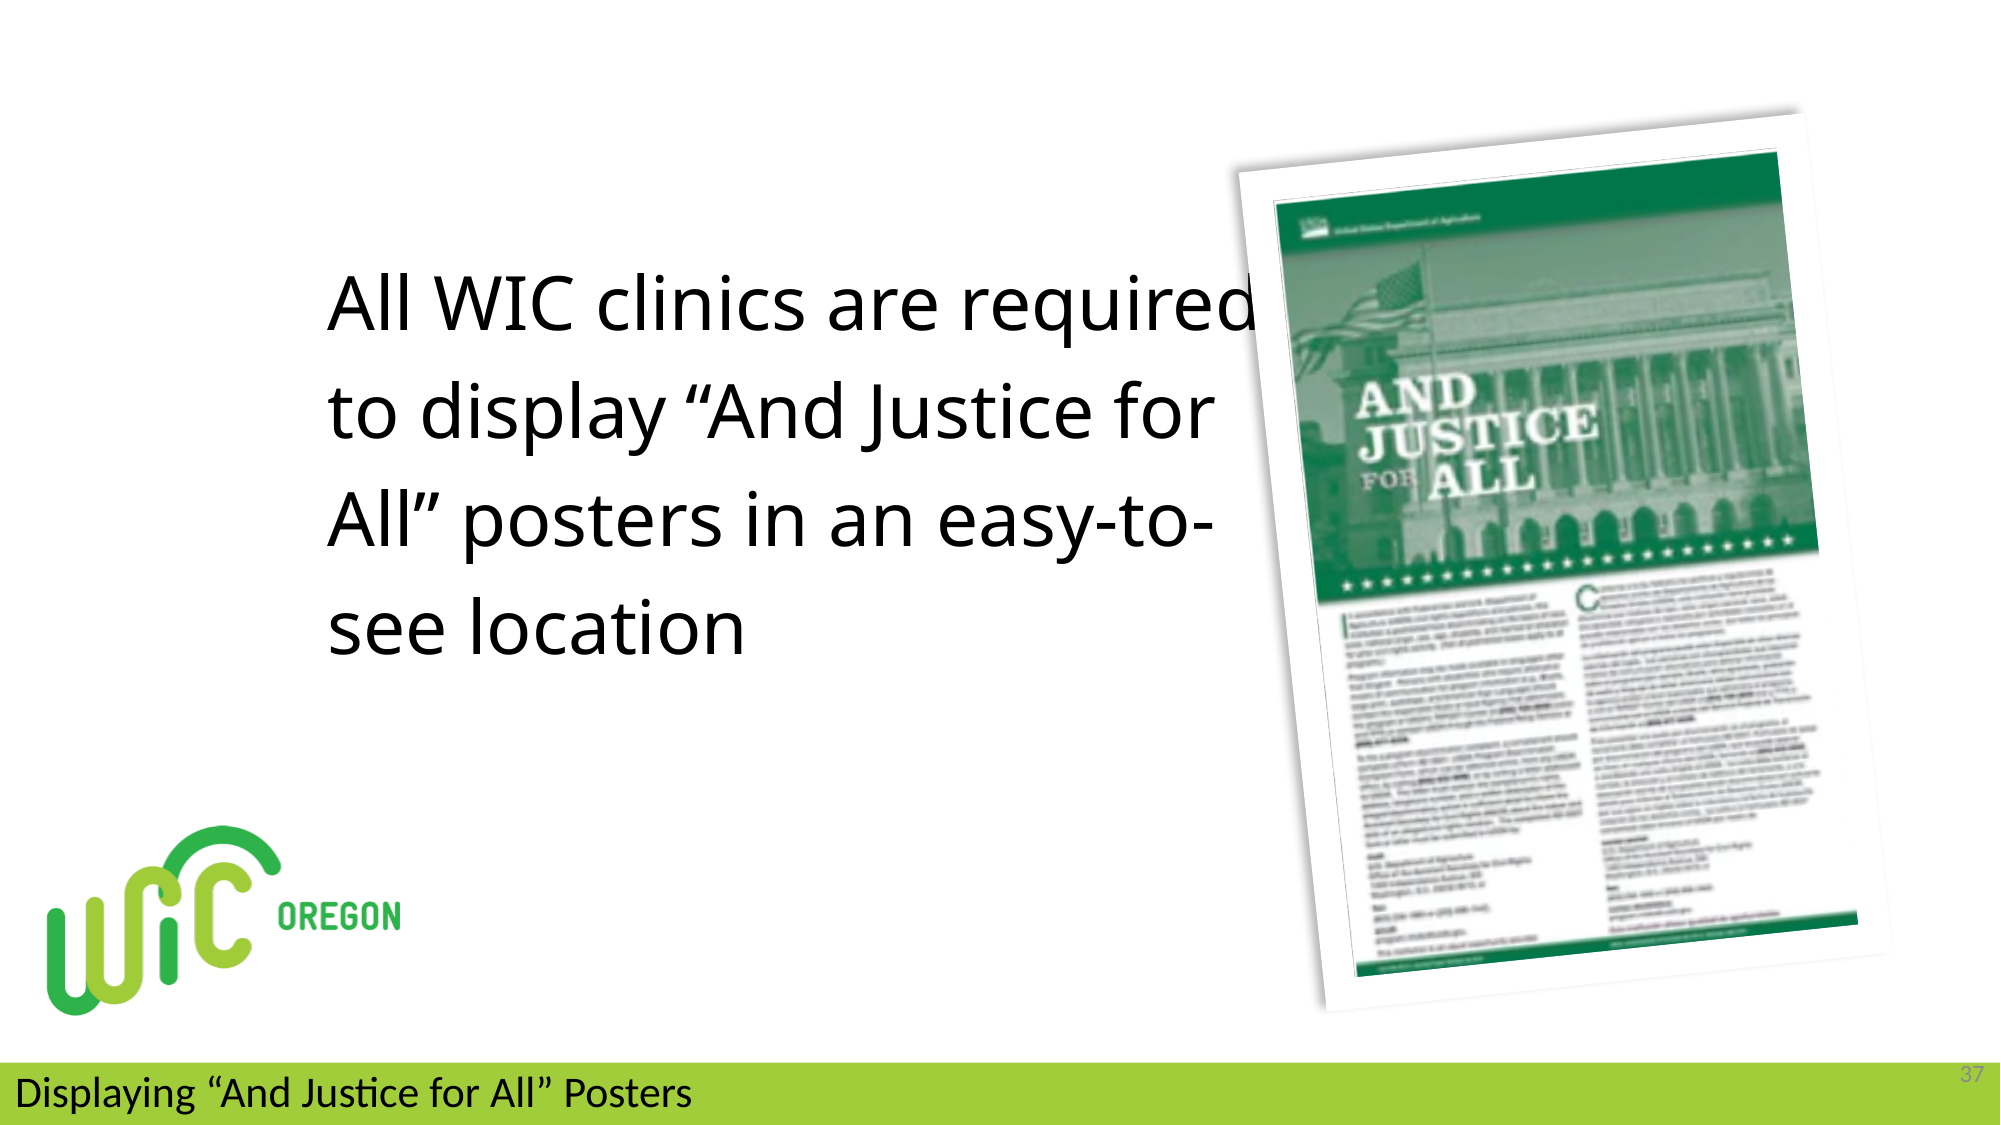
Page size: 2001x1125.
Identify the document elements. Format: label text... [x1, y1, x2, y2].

list Displaying “And Justice for All” Posters [0, 1062, 2000, 1125]
picture [37, 815, 413, 1028]
slide_number 37 [1550, 1042, 2000, 1103]
picture [1275, 149, 1858, 977]
text_box All WIC clinics are required to display “And Justice for All” posters in an easy-to-see location [312, 237, 1279, 677]
